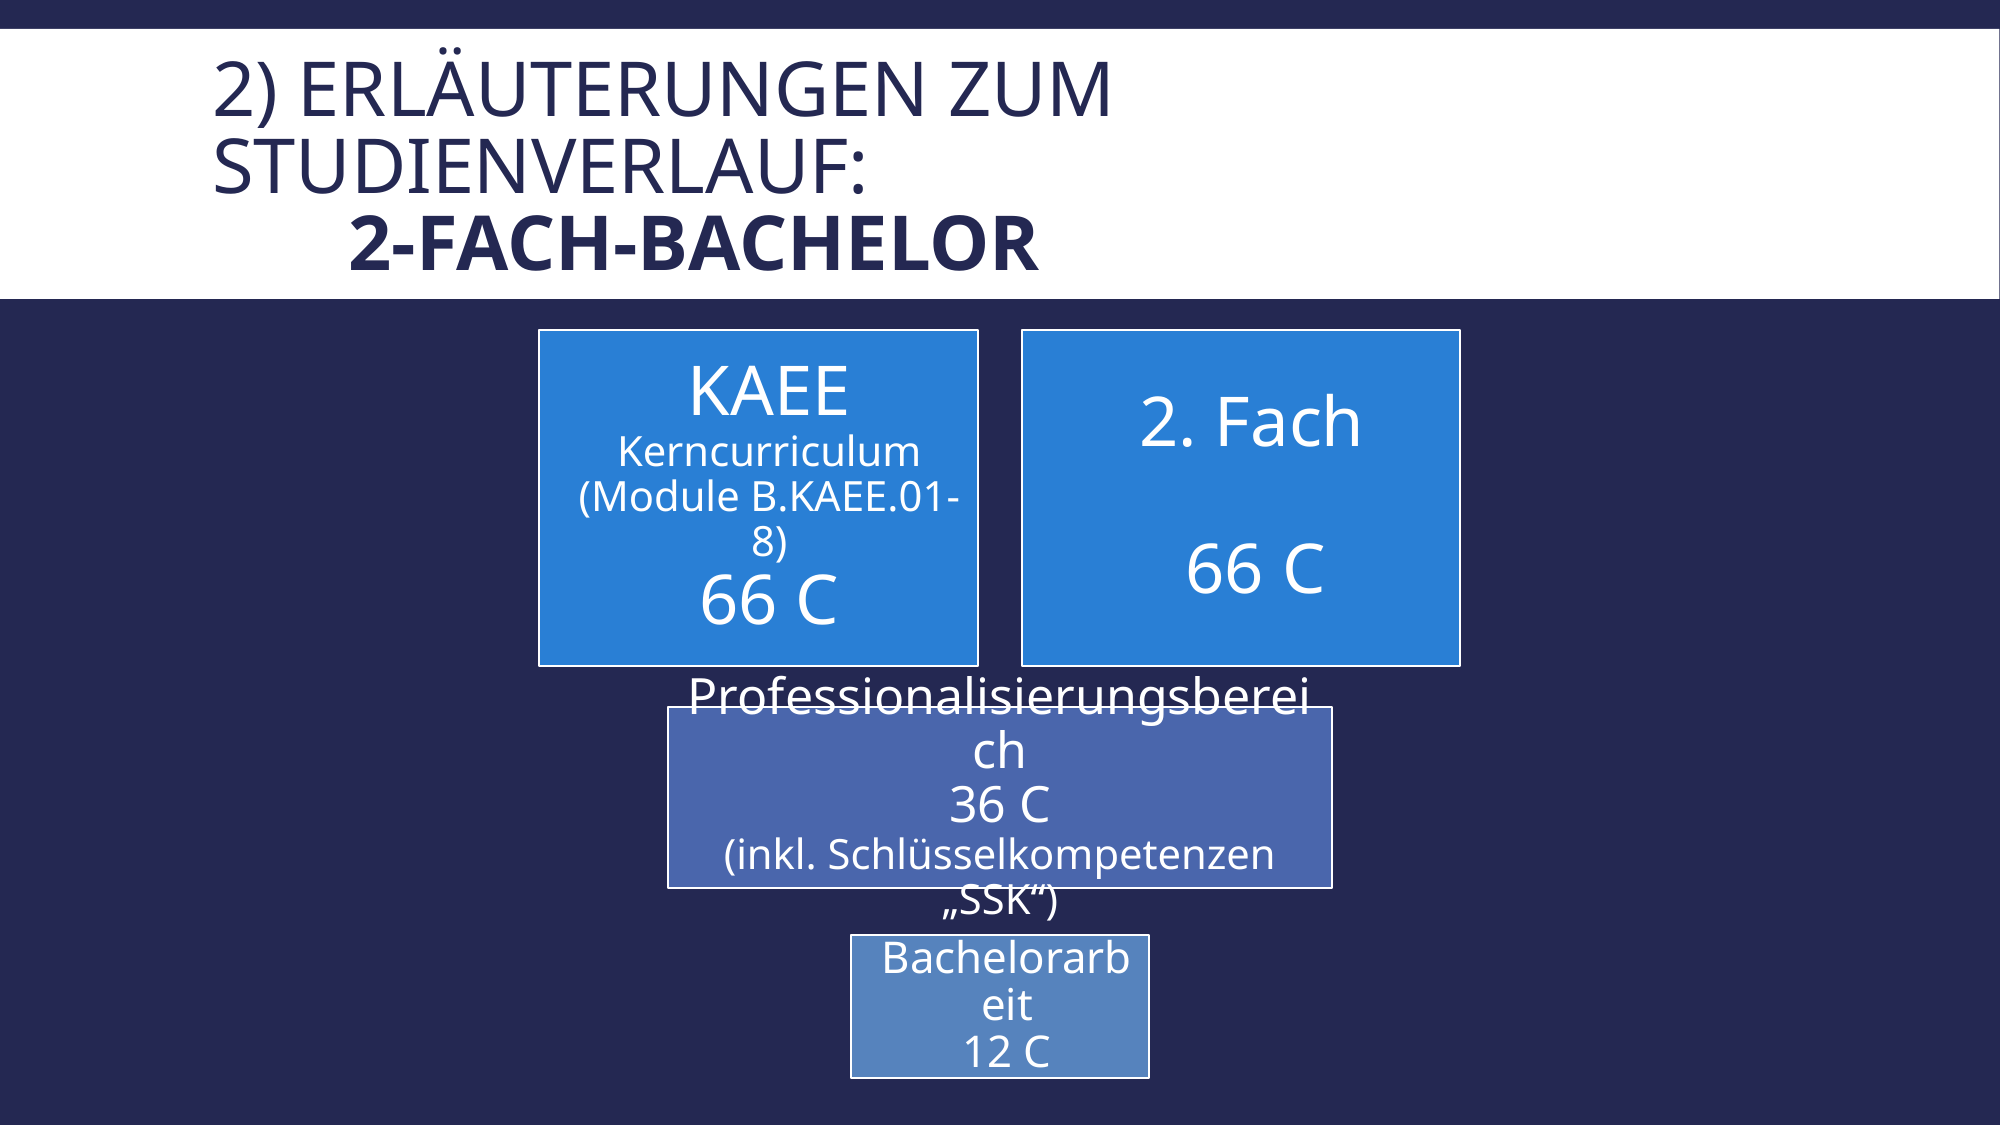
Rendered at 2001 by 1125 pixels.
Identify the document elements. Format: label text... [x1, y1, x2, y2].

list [511, 329, 1489, 1079]
title 2) Erläuterungen zum Studienverlauf: 2-Fach-Bachelor [197, 46, 1803, 295]
